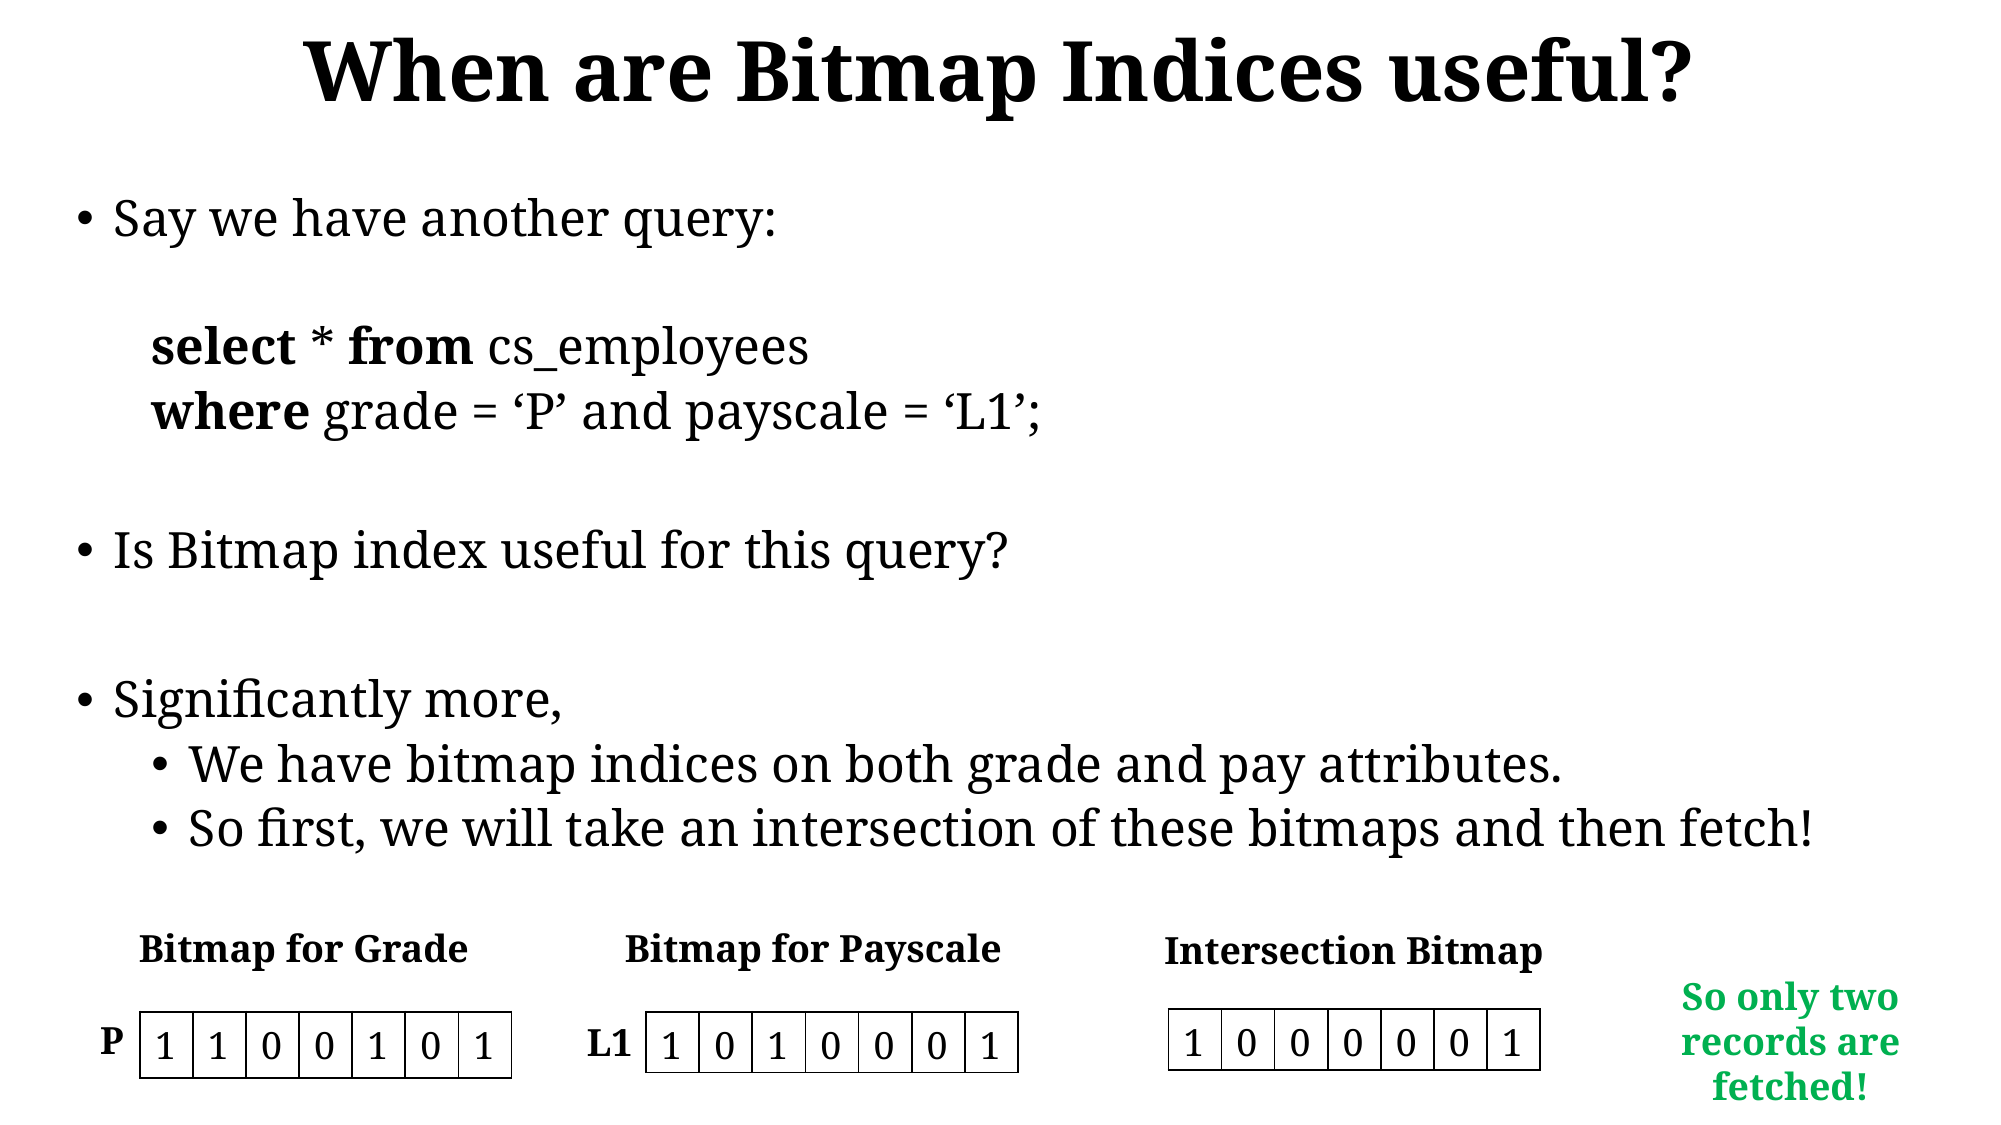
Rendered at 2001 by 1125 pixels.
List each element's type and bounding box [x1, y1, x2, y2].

table_header [1435, 1010, 1486, 1069]
table_header [247, 1013, 298, 1077]
table_header [353, 1013, 404, 1077]
table_header [141, 1013, 192, 1077]
table_header [194, 1013, 245, 1077]
table_header [648, 1013, 698, 1072]
text_box [1604, 965, 1977, 1116]
table_header [806, 1013, 858, 1072]
table_header [700, 1013, 751, 1072]
table_header [966, 1013, 1017, 1072]
table_header [1222, 1010, 1274, 1069]
table_header [1329, 1010, 1380, 1069]
list [61, 185, 1937, 885]
table_header [913, 1013, 964, 1072]
text_box [85, 1009, 139, 1070]
table_header [406, 1013, 458, 1077]
table_header [753, 1013, 805, 1072]
text_box [123, 917, 484, 978]
table_header [1275, 1010, 1327, 1069]
text_box [1149, 919, 1559, 980]
table_header [859, 1013, 911, 1072]
table_header [1169, 1010, 1221, 1069]
text_box [572, 1011, 648, 1072]
table_header [459, 1013, 511, 1077]
table_header [1382, 1010, 1433, 1069]
table_header [1488, 1010, 1539, 1069]
title [137, 0, 1863, 149]
table_header [300, 1013, 351, 1077]
text_box [609, 917, 1017, 978]
